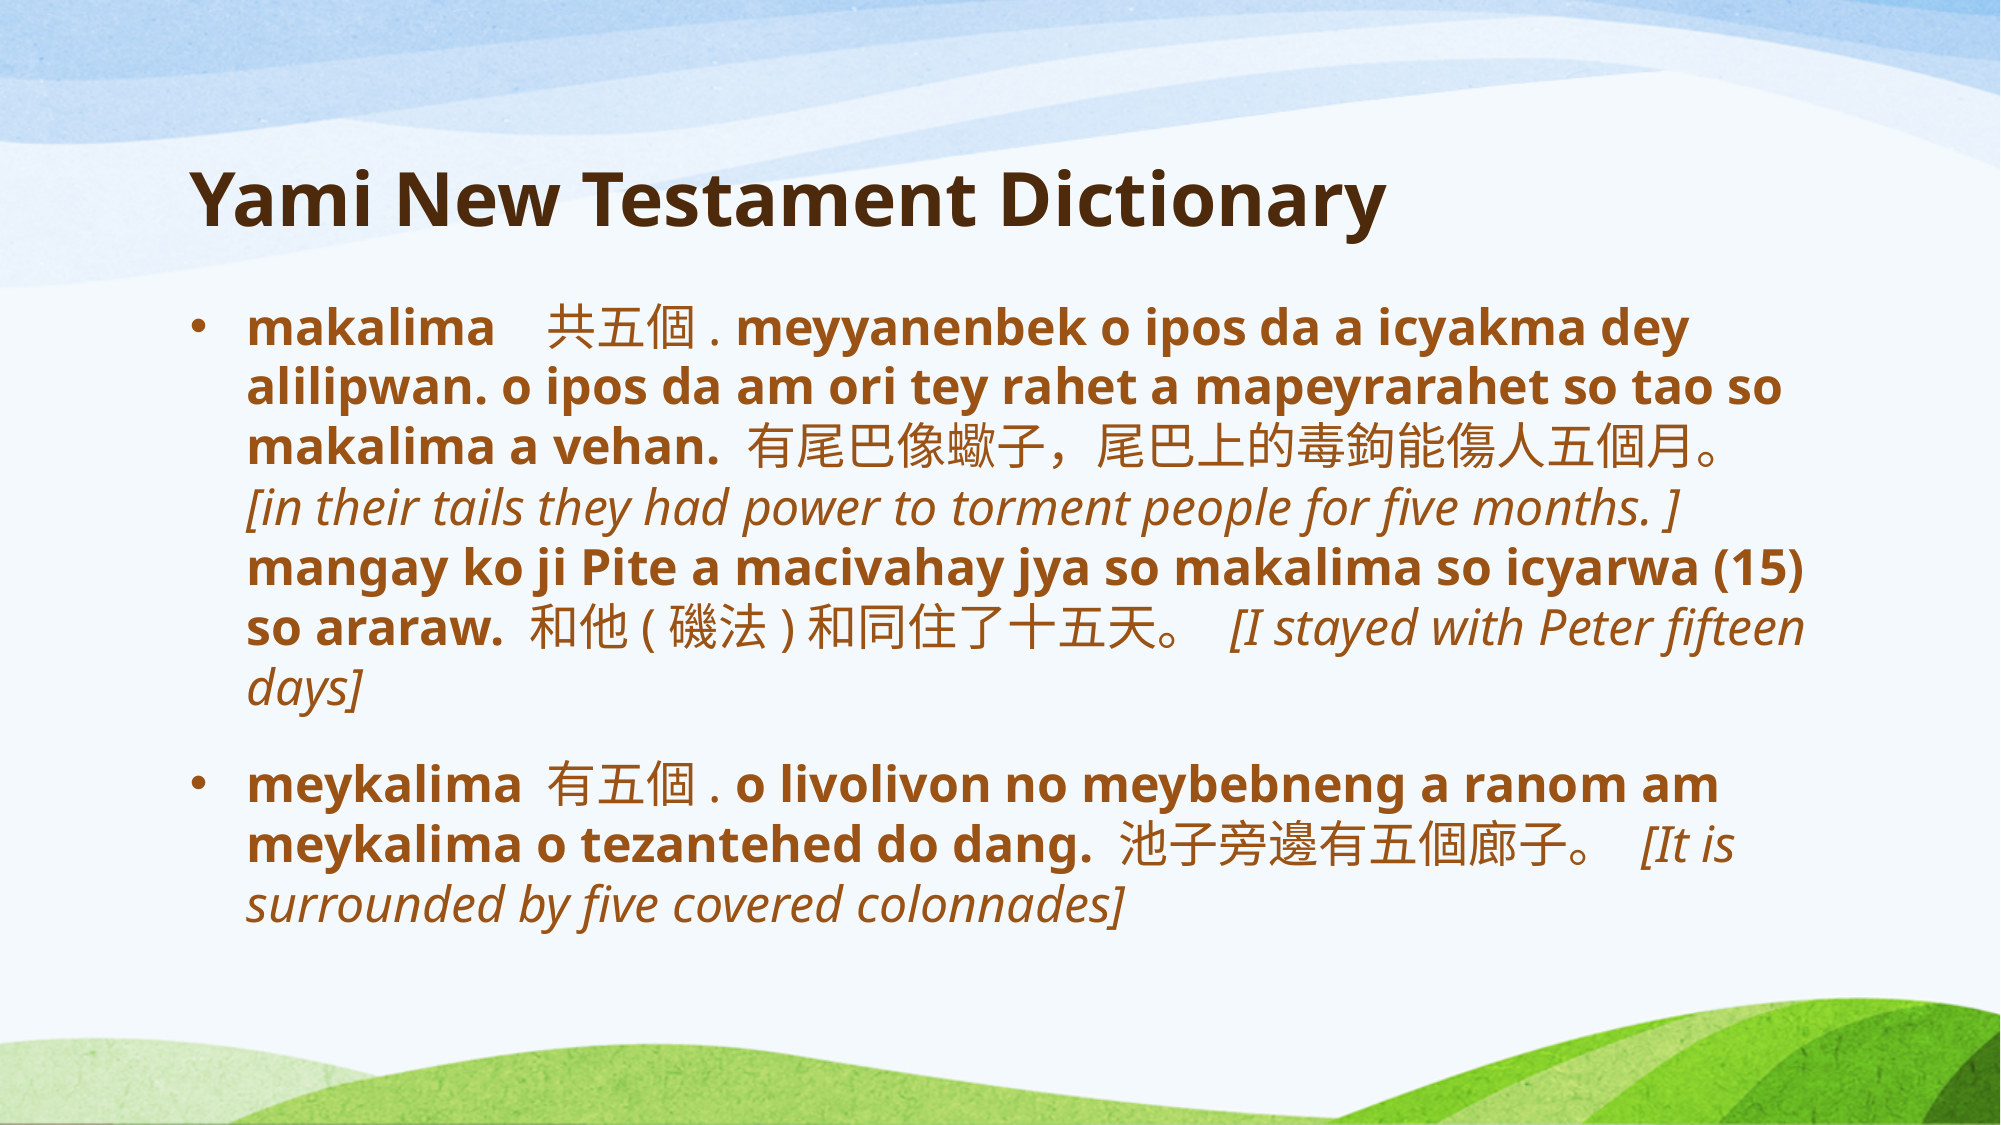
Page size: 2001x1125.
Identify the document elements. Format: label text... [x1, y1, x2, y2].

title Yami New Testament Dictionary [174, 50, 1825, 250]
list makalima 共五個. meyyanenbek o ipos da a icyakma dey alilipwan. o ipos da am ori tey rahet a mapeyrarahet so tao so makalima a vehan. 有尾巴像蠍子，尾巴上的毒鉤能傷人五個月。[in their tails they had power to torment people for five months. ] mangay ko ji Pite a macivahay jya so makalima so icyarwa (15) so araraw. 和他(磯法)和同住了十五天。 [I stayed with Peter fifteen days] meykalima 有五個. o livolivon no meybebneng a ranom am meykalima o tezantehed do dang. 池子旁邊有五個廊子。 [It is surrounded by five covered colonnades] [174, 287, 1825, 982]
picture [0, 0, 2001, 1125]
